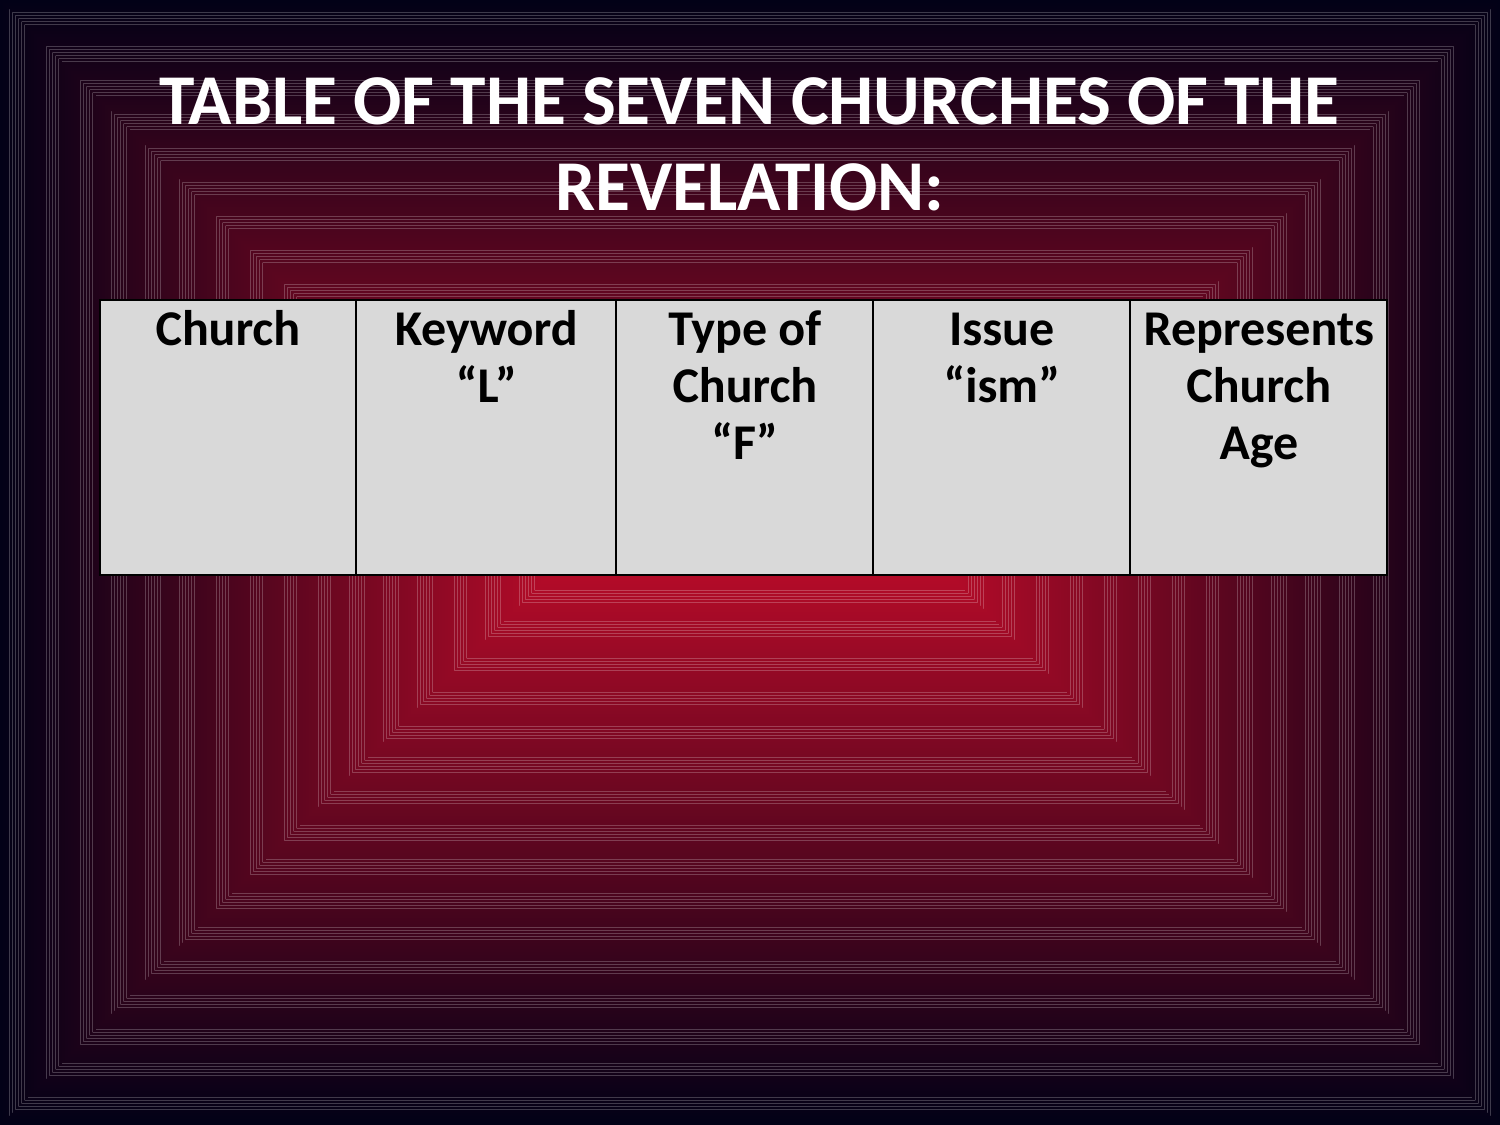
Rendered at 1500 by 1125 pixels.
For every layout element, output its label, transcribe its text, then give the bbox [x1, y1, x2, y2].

table_header Keyword “L” [357, 301, 615, 574]
table_header Represents Church Age [1131, 301, 1386, 574]
table_header Issue “ism” [874, 301, 1129, 574]
title TABLE OF THE SEVEN CHURCHES OF THE REVELATION: [75, 45, 1425, 233]
table_header Type of Church “F” [617, 301, 872, 574]
table_header Church [101, 301, 355, 574]
